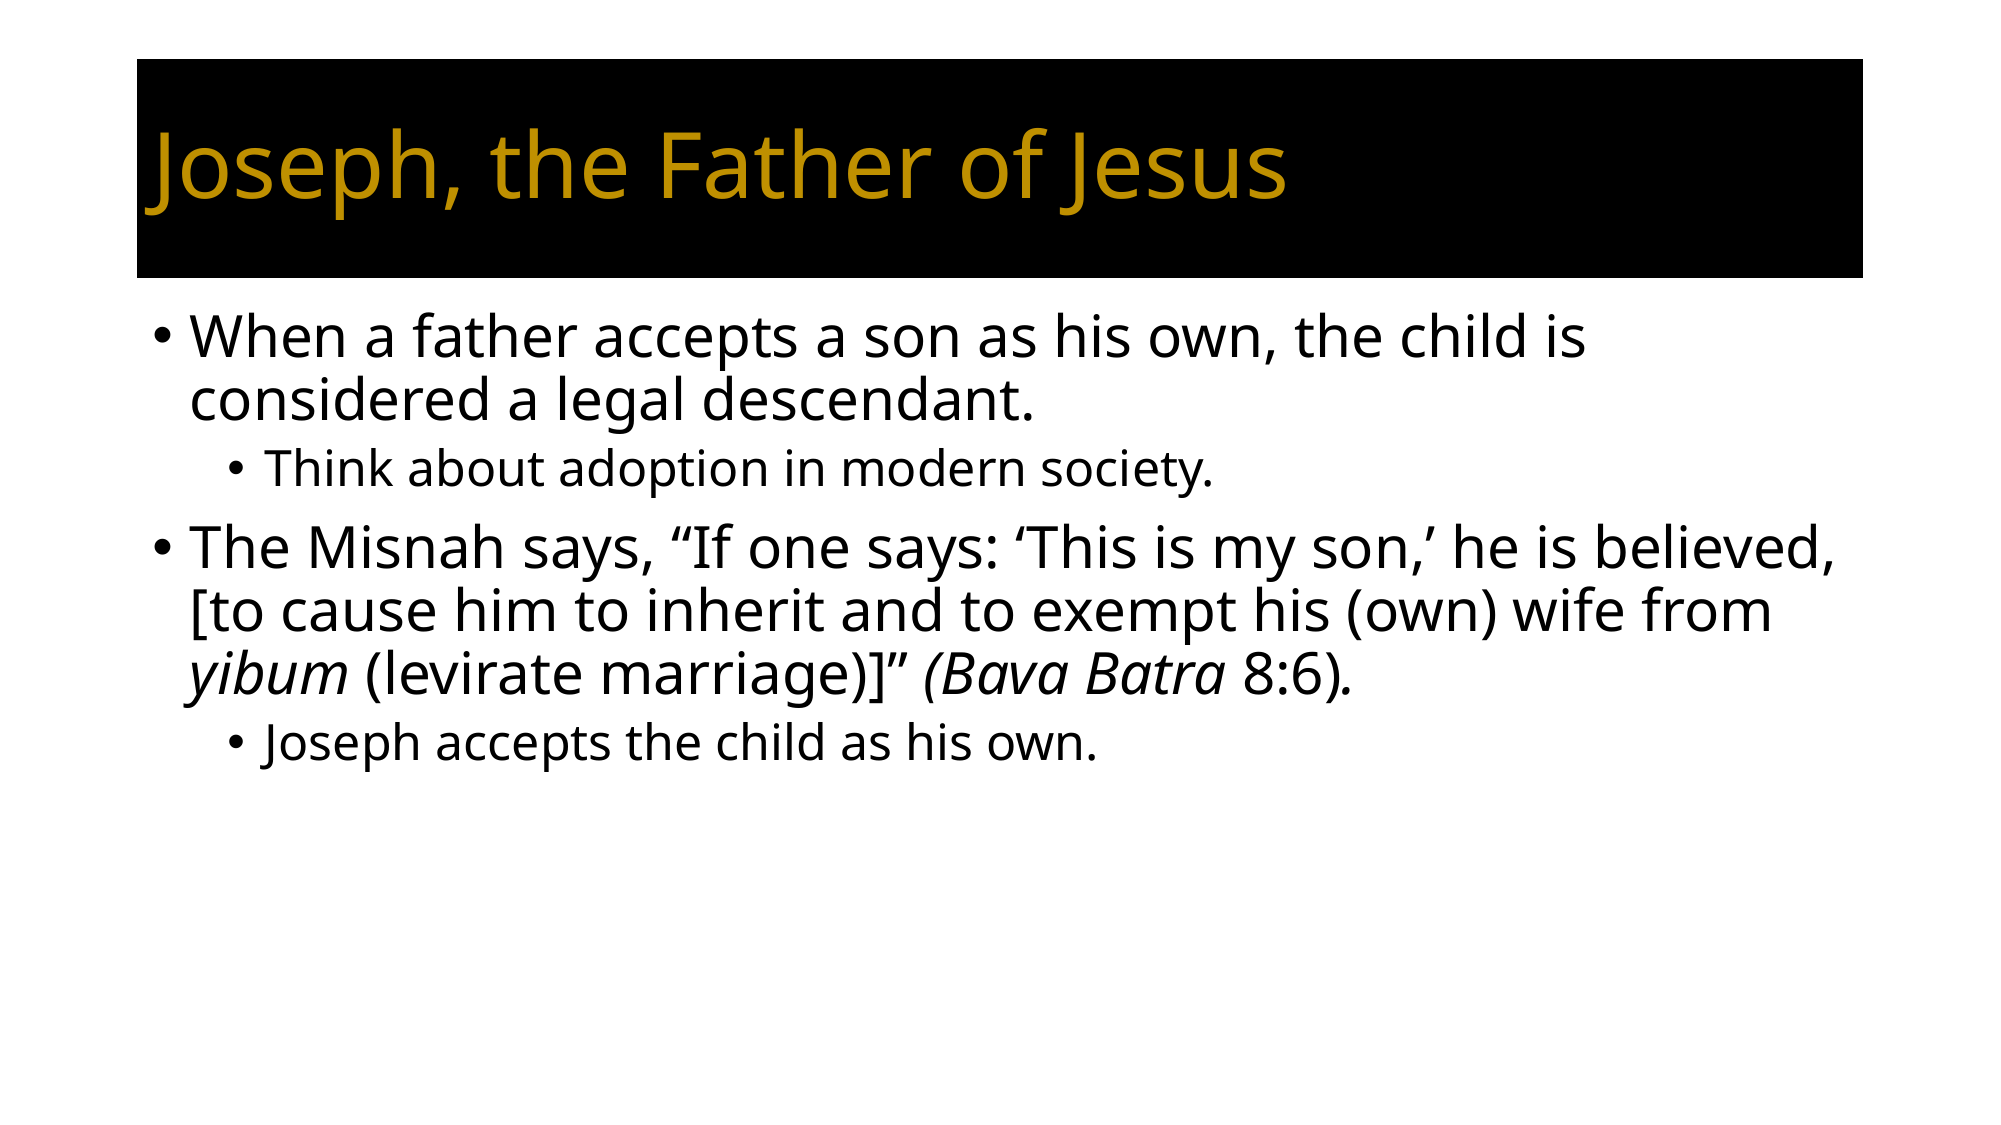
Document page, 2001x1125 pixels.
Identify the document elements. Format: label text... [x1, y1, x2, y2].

list When a father accepts a son as his own, the child is considered a legal descendant. Think about adoption in modern society. The Misnah says, “If one says: ‘This is my son,’ he is believed, [to cause him to inherit and to exempt his (own) wife from yibum (levirate marriage)]” (Bava Batra 8:6). Joseph accepts the child as his own. [137, 299, 1863, 1014]
title Joseph, the Father of Jesus [137, 59, 1863, 278]
